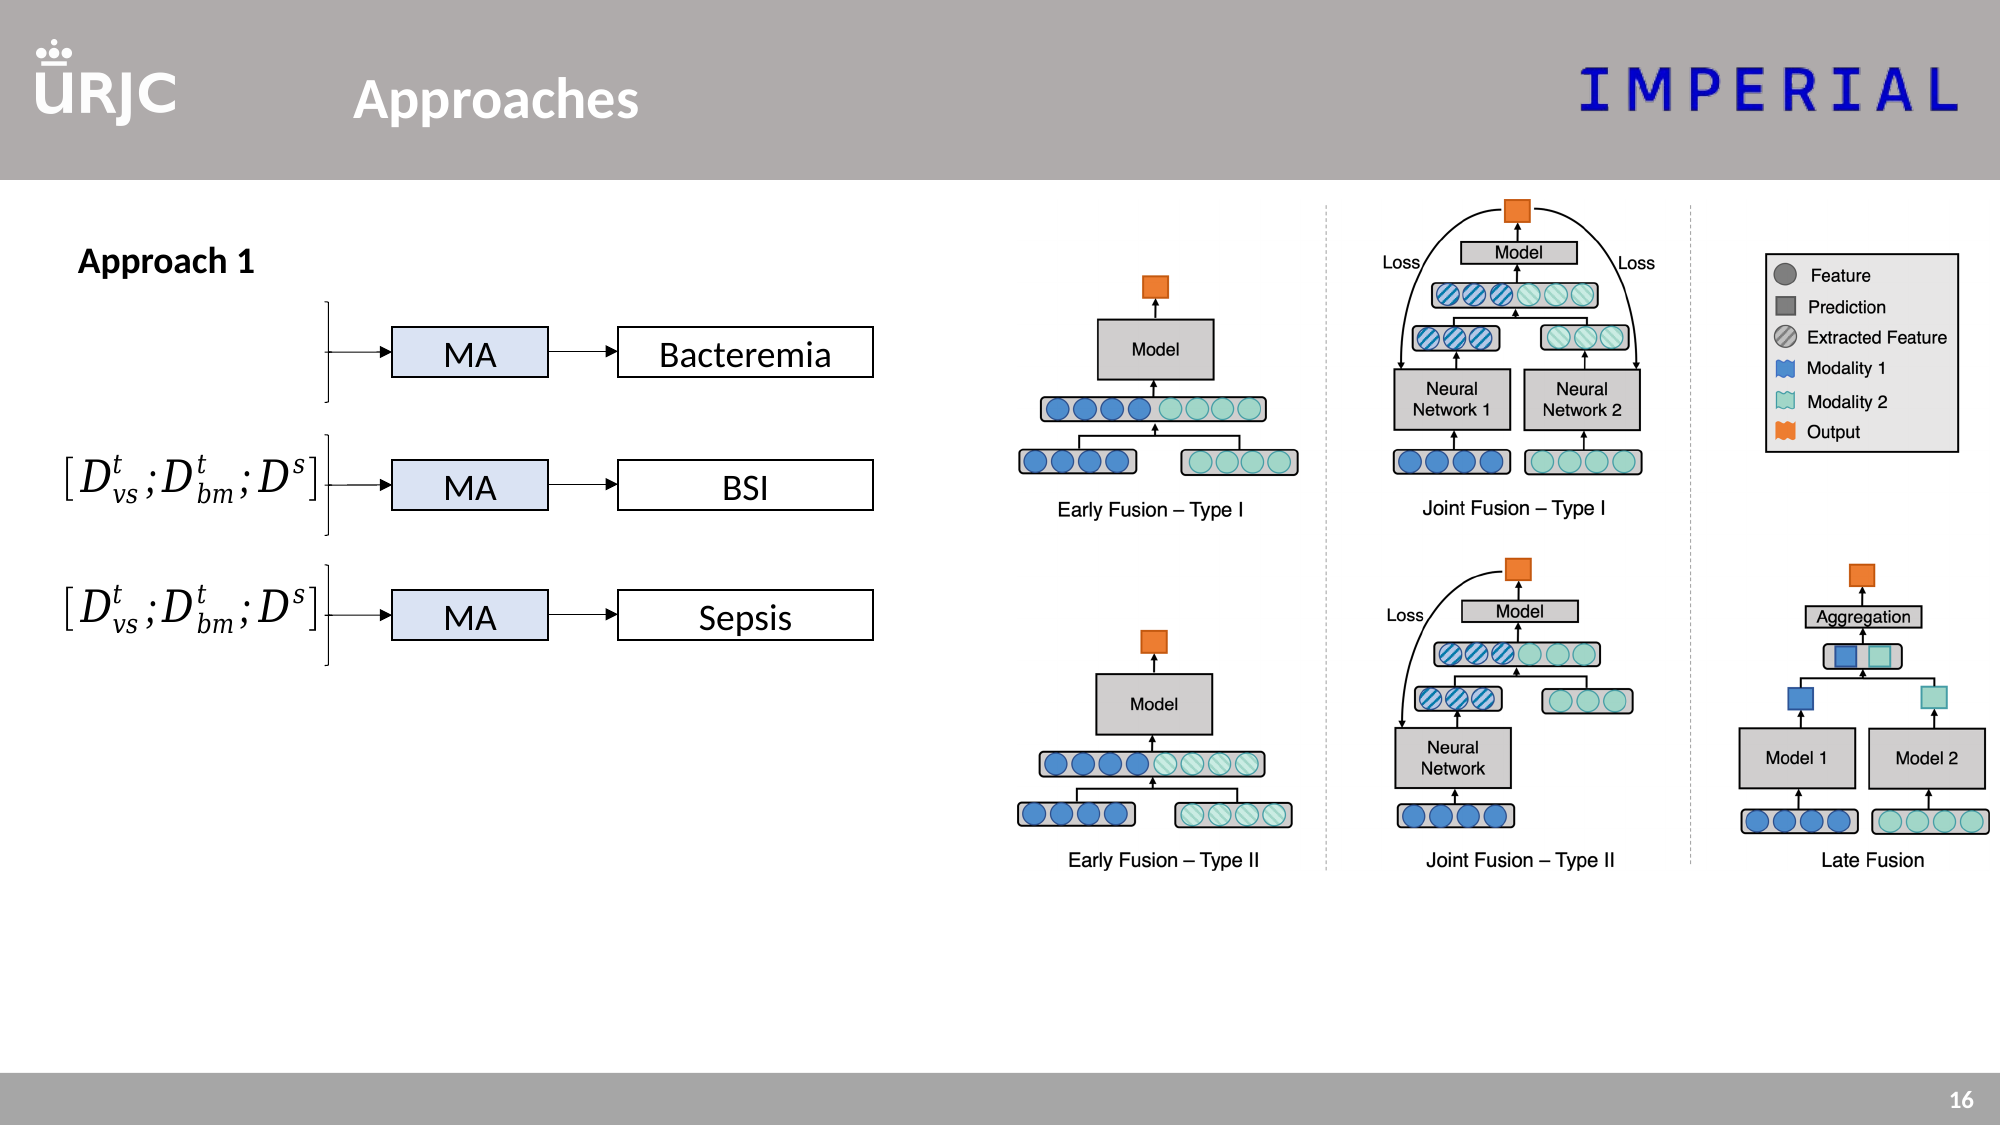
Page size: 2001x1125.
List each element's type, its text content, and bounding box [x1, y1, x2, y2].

text_box BSI [617, 459, 874, 511]
text_box [324, 434, 332, 536]
text_box MA [391, 326, 549, 378]
picture [1017, 199, 1990, 871]
text_box MA [391, 459, 549, 511]
text_box [324, 564, 333, 667]
text_box MA [391, 589, 549, 641]
slide_number 16 [1539, 1076, 1990, 1122]
text_box Approaches [338, 52, 1385, 138]
picture [1567, 46, 1972, 127]
text_box Sepsis [617, 589, 874, 641]
picture [30, 33, 181, 132]
text_box [324, 301, 332, 403]
text_box Bacteremia [617, 326, 874, 378]
text_box [0, 1072, 2000, 1125]
